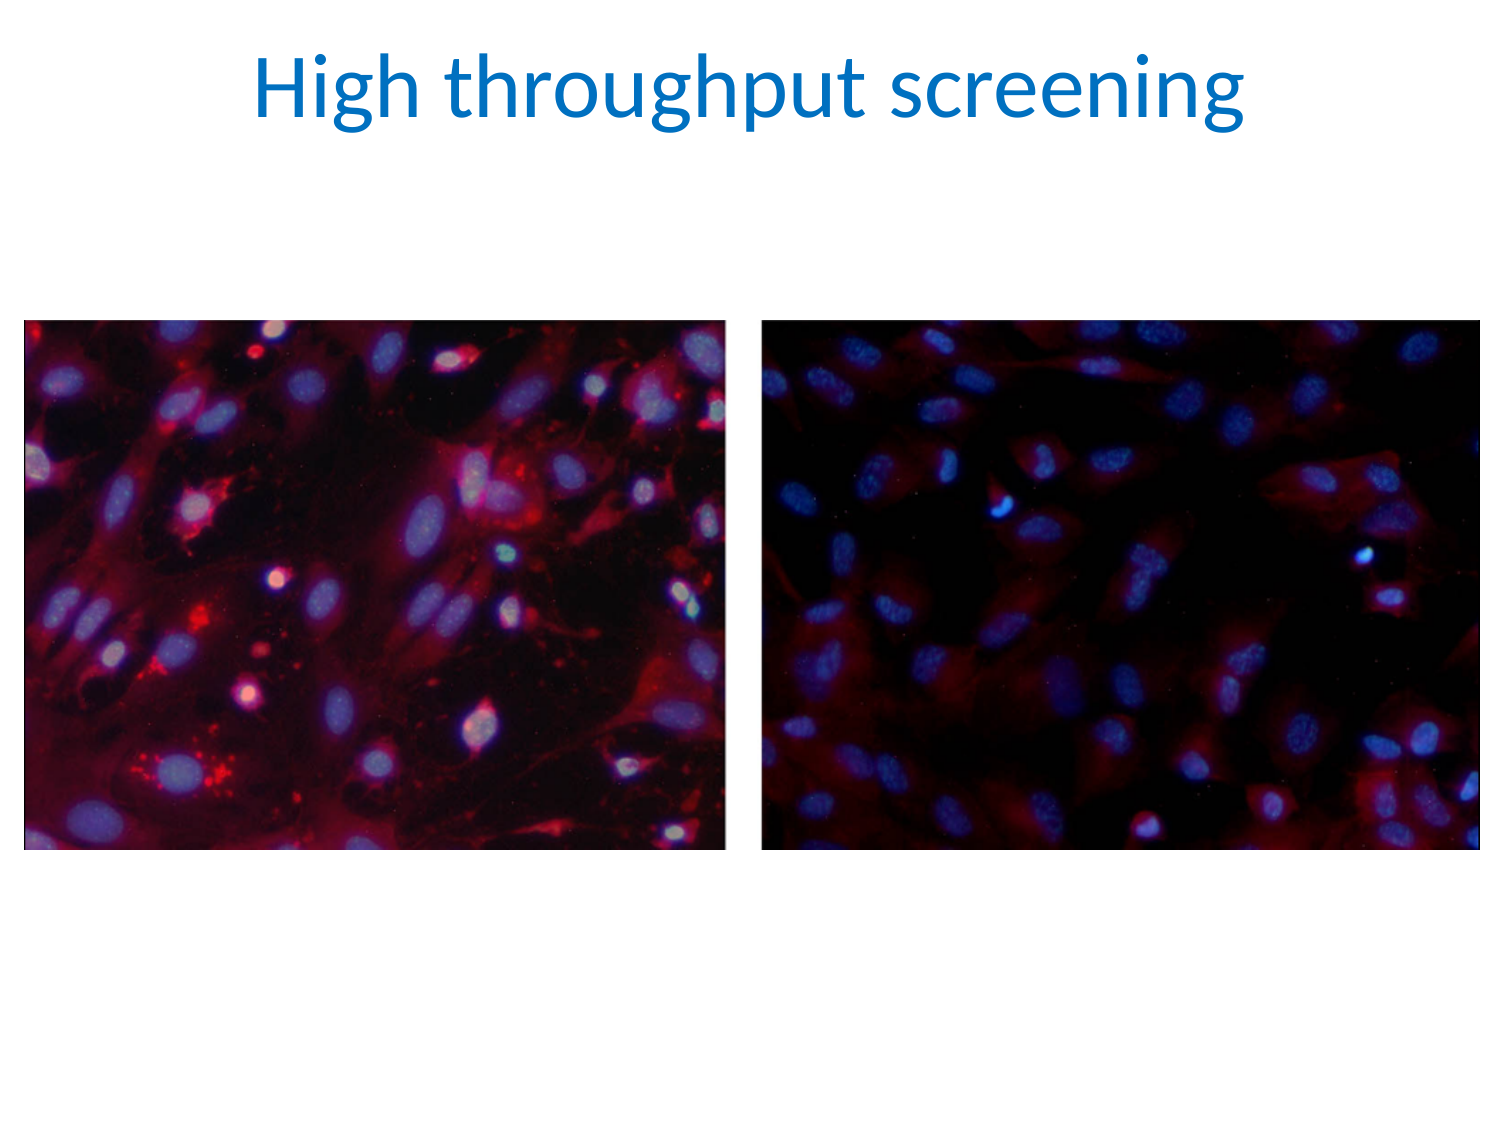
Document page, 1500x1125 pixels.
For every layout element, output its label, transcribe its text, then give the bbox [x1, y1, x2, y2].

picture [24, 320, 1481, 850]
title High throughput screening [75, 0, 1425, 175]
